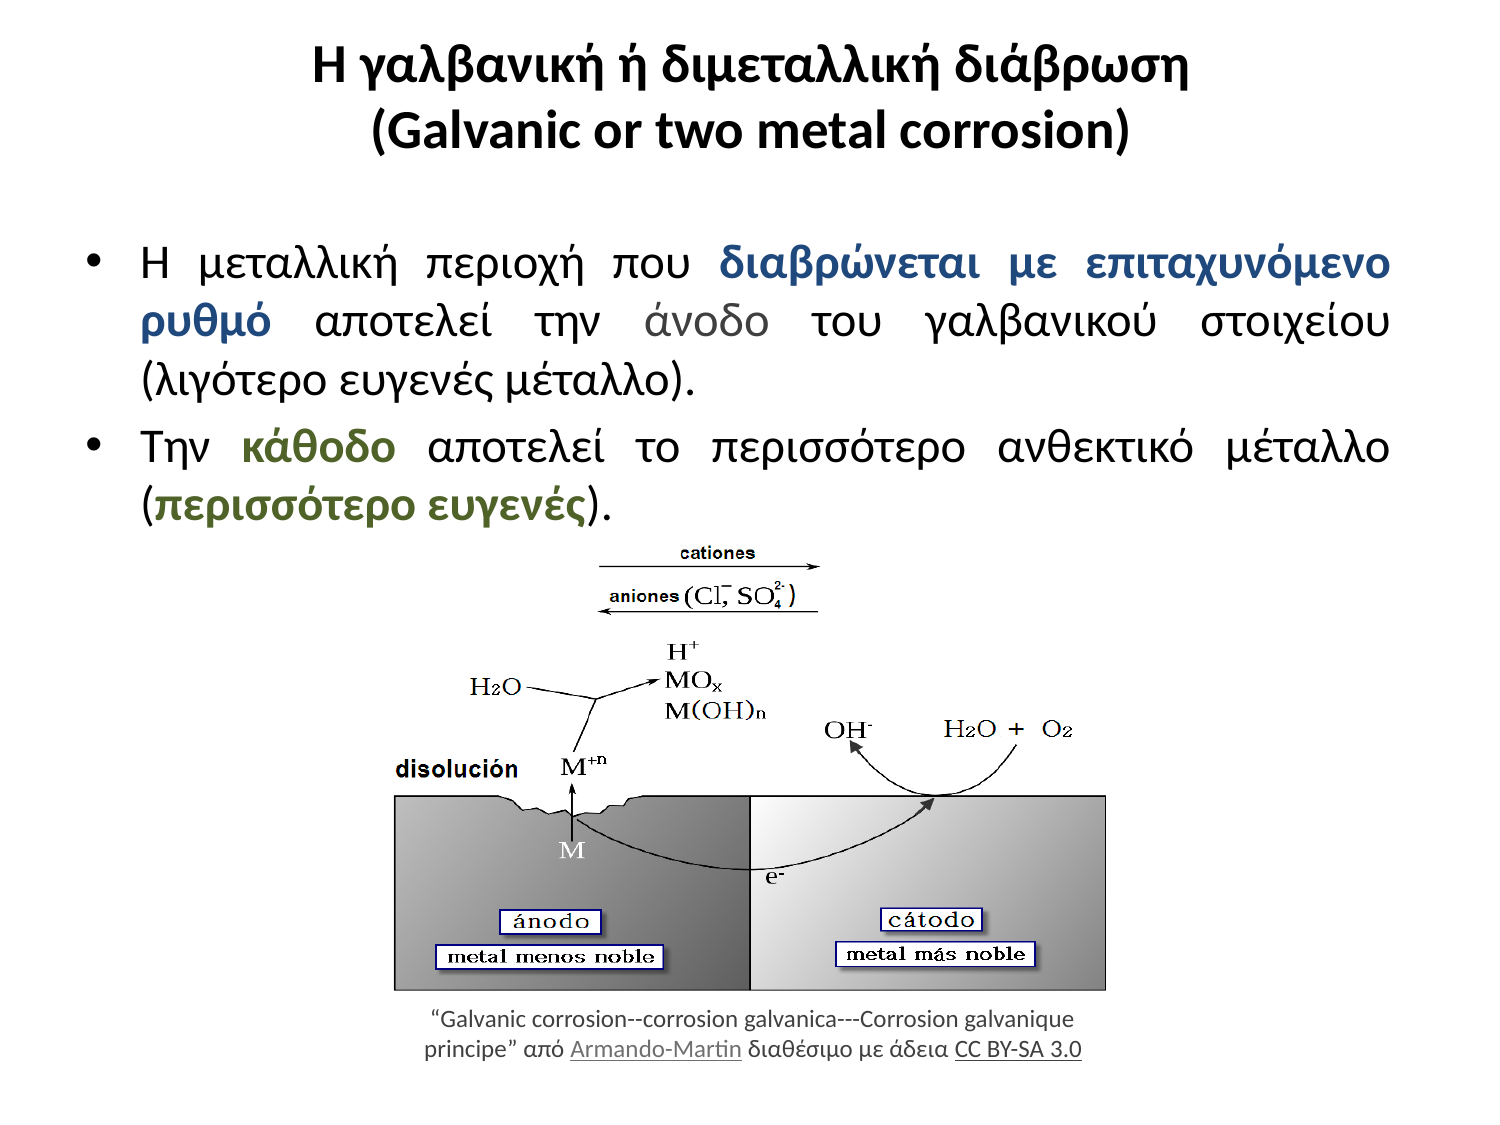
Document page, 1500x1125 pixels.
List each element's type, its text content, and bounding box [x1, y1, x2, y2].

title Η γαλβανική ή διμεταλλική διάβρωση (Galvanic or two metal corrosion) [76, 19, 1427, 169]
text_box “Galvanic corrosion--corrosion galvanica---Corrosion galvanique principe” από Armando-Martin διαθέσιμο με άδεια CC BY-SA 3.0 [395, 1001, 1111, 1101]
picture [383, 538, 1111, 994]
list Η μεταλλική περιοχή που διαβρώνεται με επιταχυνόμενο ρυθμό αποτελεί την άνοδο του γαλβανικού στοιχείου (λιγότερο ευγενές μέταλλο). Την κάθοδο αποτελεί το περισσότερο ανθεκτικό μέταλλο (περισσότερο ευγενές). [70, 222, 1407, 539]
